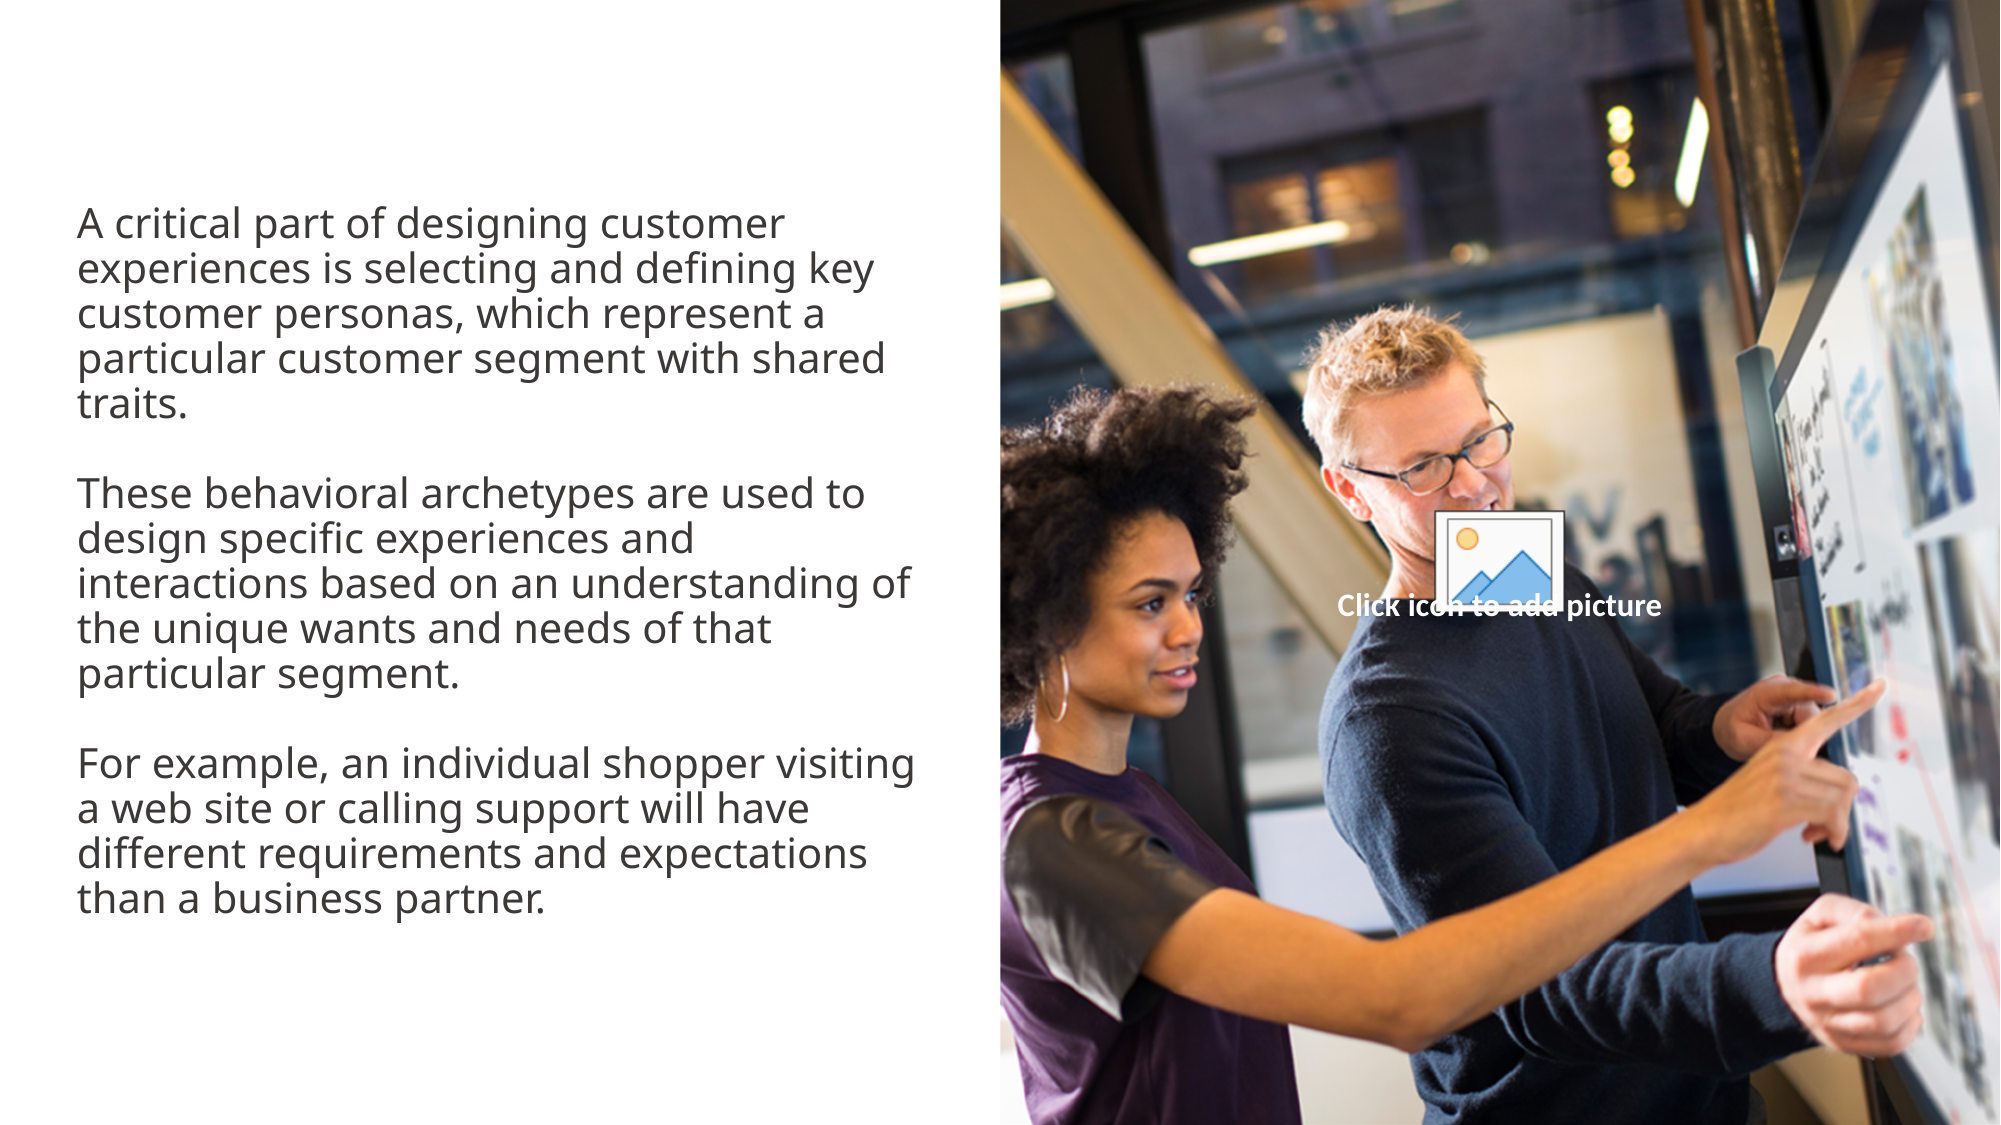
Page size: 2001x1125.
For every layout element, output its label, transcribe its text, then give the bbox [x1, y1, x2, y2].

picture [1000, 0, 2000, 1125]
title A critical part of designing customer experiences is selecting and defining key customer personas, which represent a particular customer segment with shared traits. These behavioral archetypes are used to design specific experiences and interactions based on an understanding of the unique wants and needs of that particular segment. For example, an individual shopper visiting a web site or calling support will have different requirements and expectations than a business partner. [61, 236, 945, 888]
